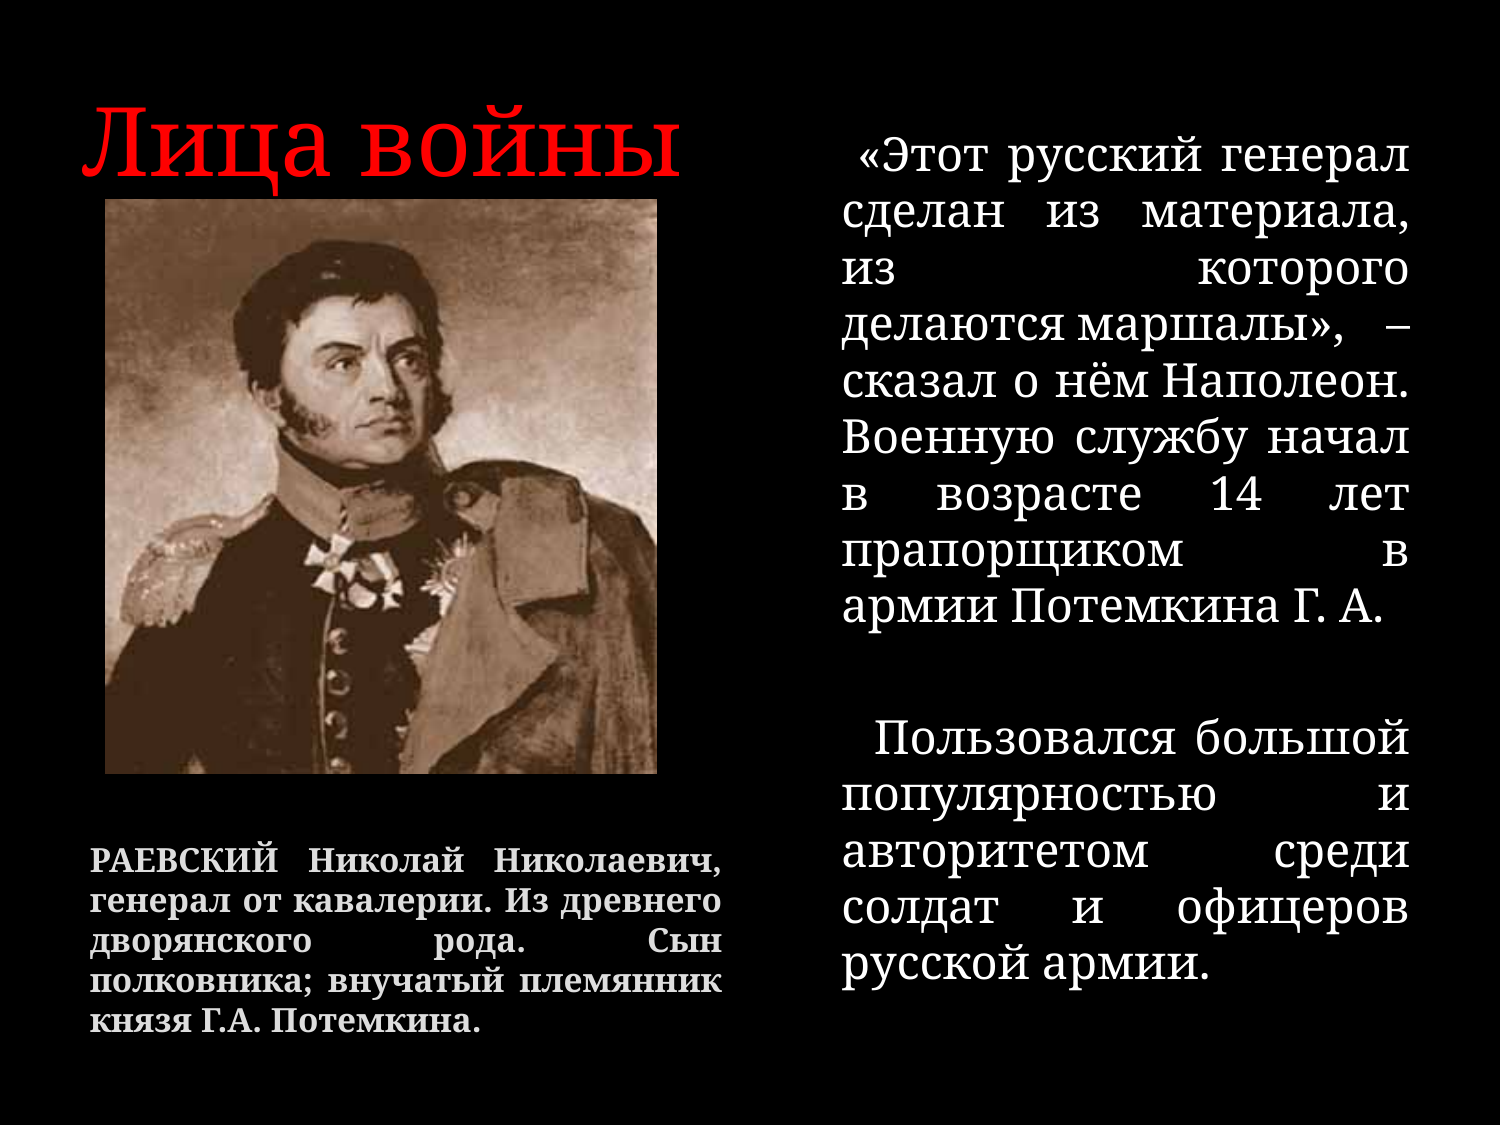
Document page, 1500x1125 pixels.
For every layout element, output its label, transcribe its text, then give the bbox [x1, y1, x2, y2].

list РАЕВСКИЙ Николай Николаевич, генерал от кавалерии. Из древнего дворянского рода. Сын полковника; внучатый племянник князя Г.А. Потемкина. [75, 832, 738, 1038]
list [105, 198, 657, 774]
list «Этот русский генерал сделан из материала, из которого делаются маршалы», – сказал о нём Наполеон. Военную службу начал в возрасте 14 лет прапорщиком в армии Потемкина Г. А. Пользовался большой популярностью и авторитетом среди солдат и офицеров русской армии. [761, 117, 1425, 1043]
title Лица войны [75, 44, 1425, 233]
